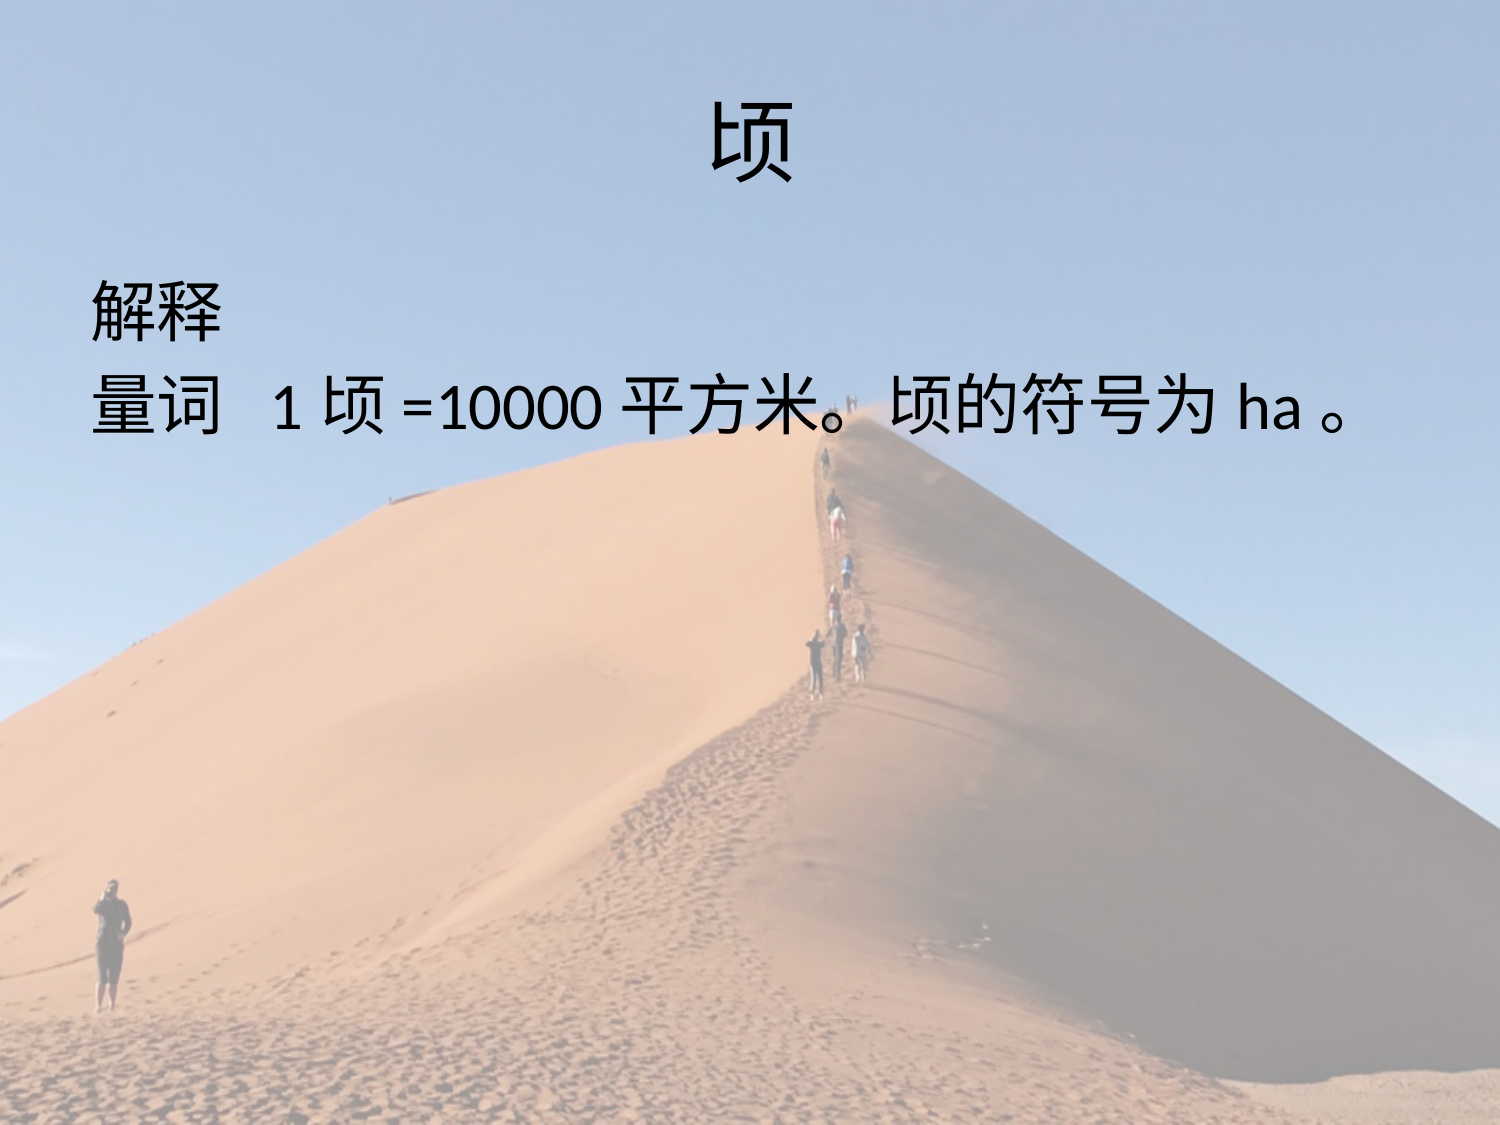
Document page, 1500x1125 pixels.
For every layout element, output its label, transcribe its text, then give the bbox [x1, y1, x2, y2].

title 顷 [75, 45, 1425, 233]
list 解释 量词 1顷=10000平方米。顷的符号为ha。 [75, 262, 1425, 1005]
